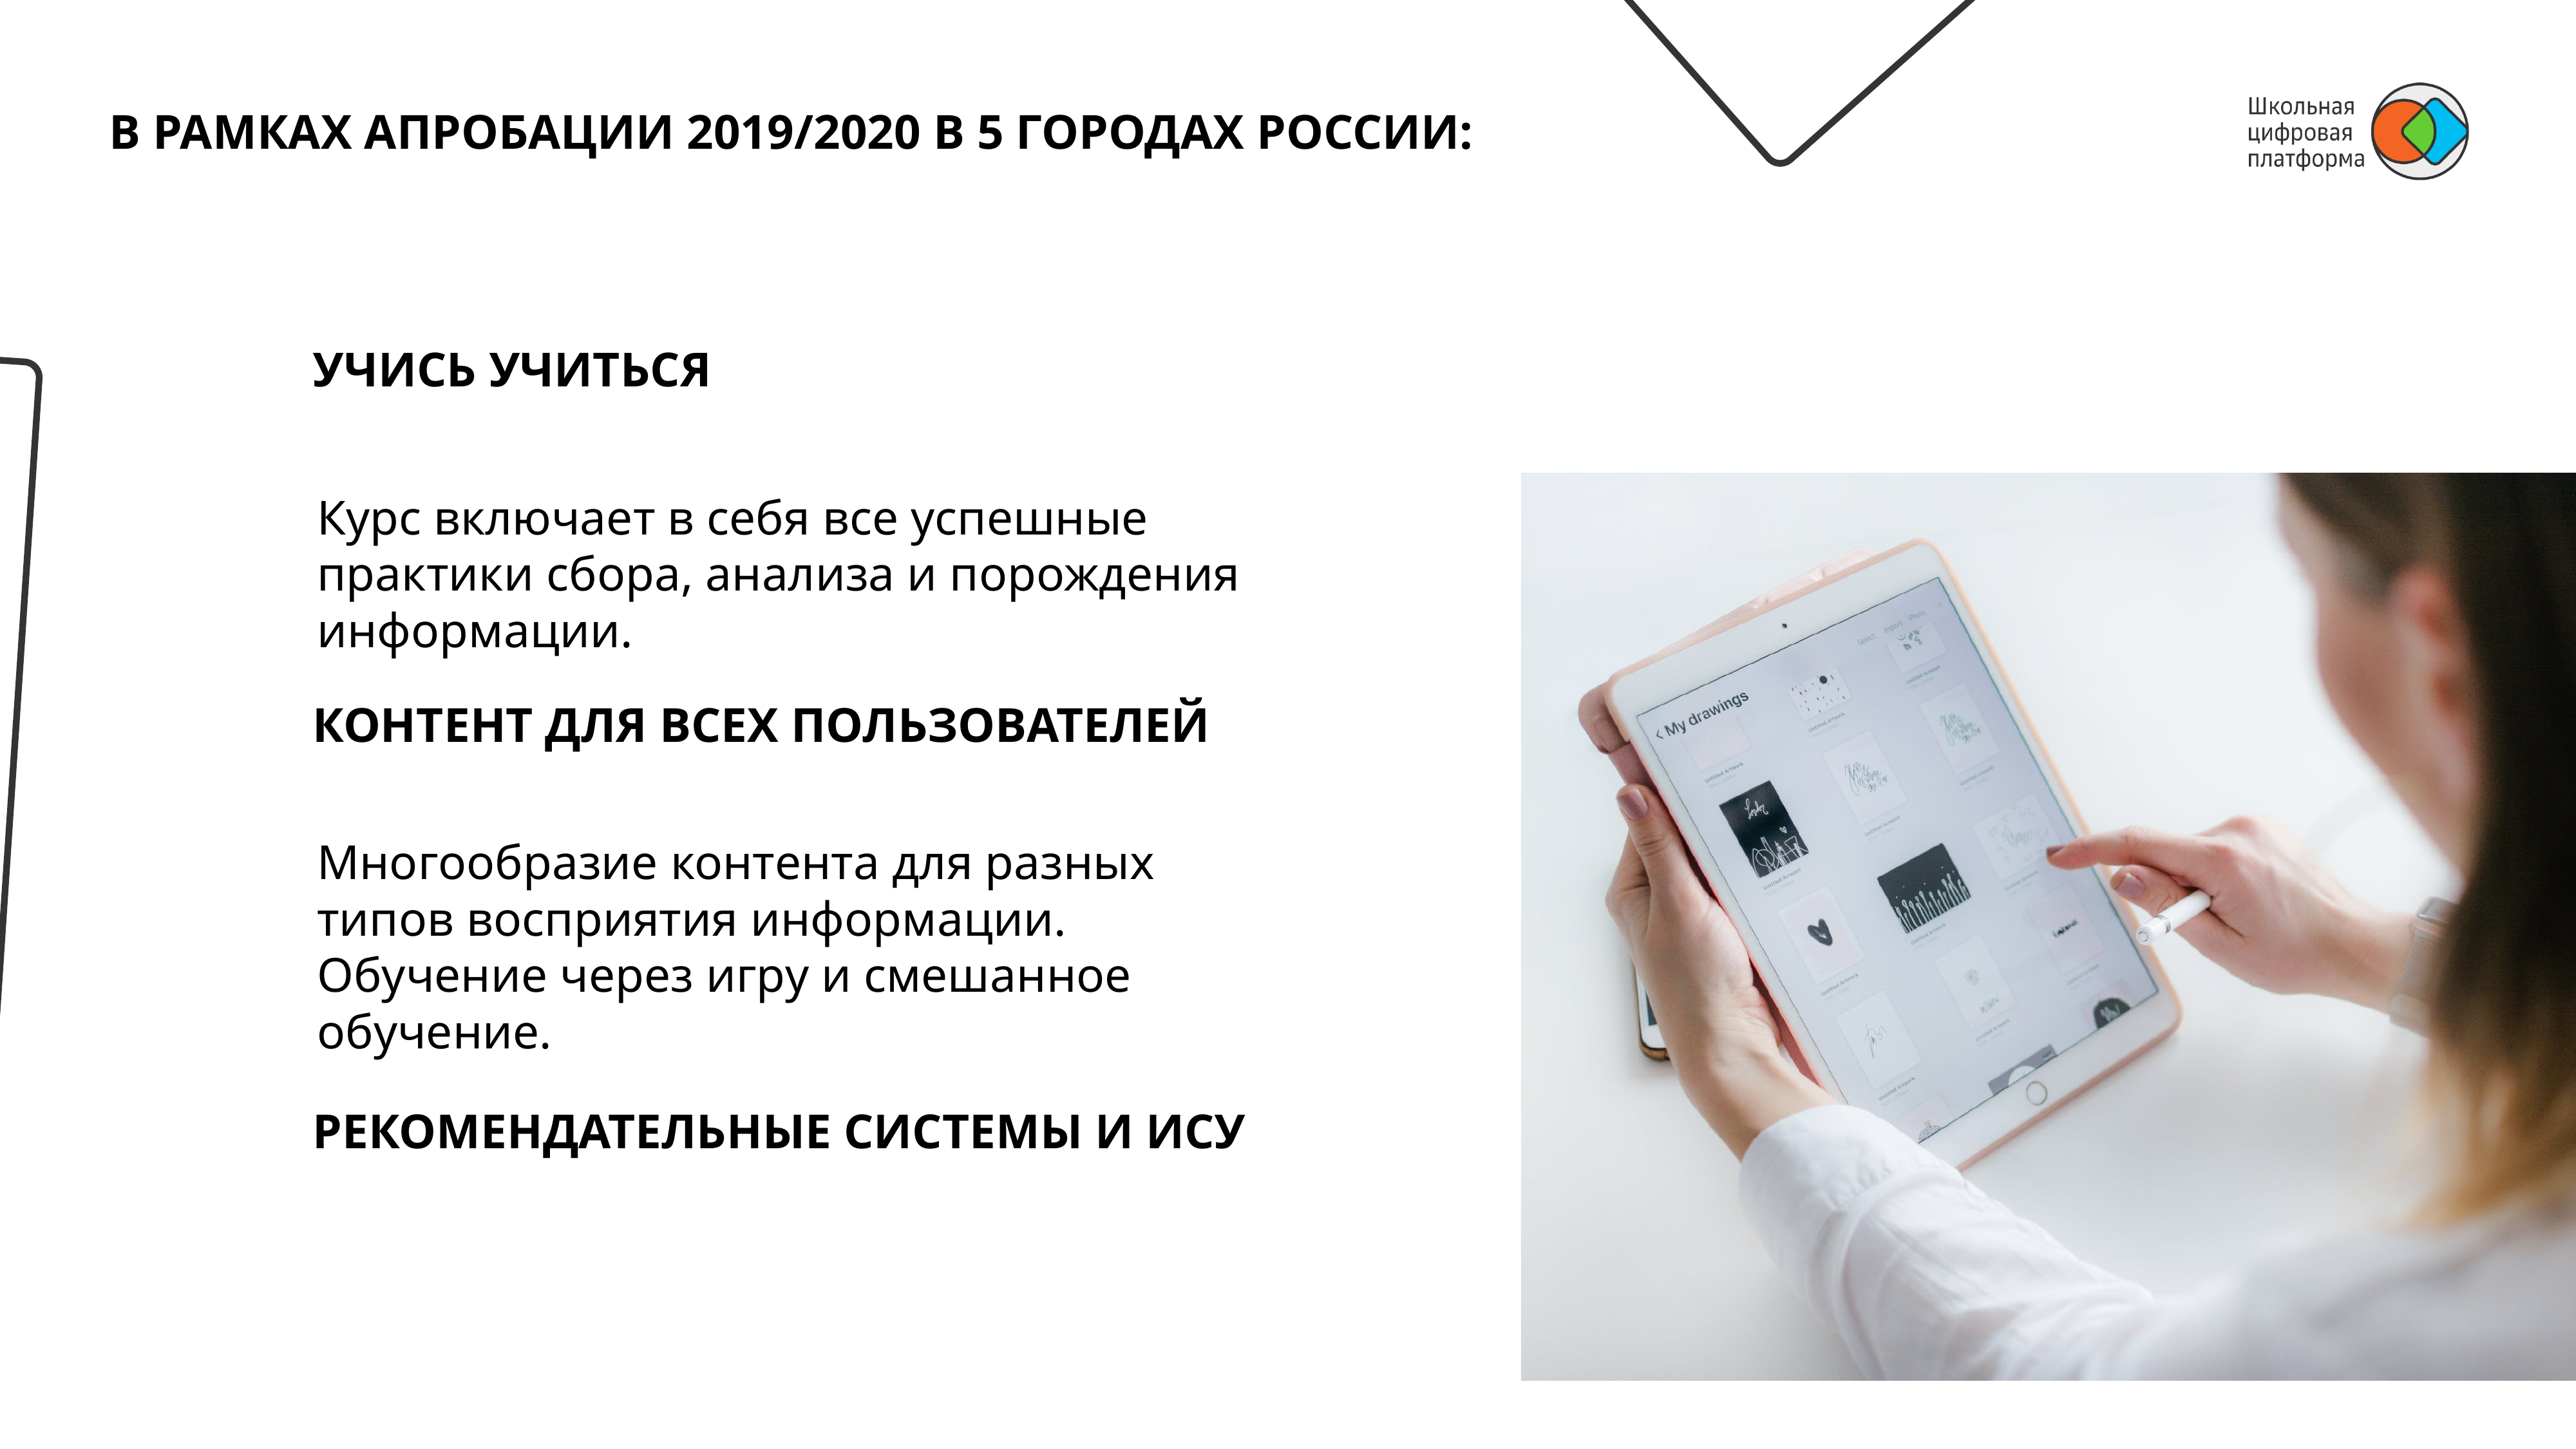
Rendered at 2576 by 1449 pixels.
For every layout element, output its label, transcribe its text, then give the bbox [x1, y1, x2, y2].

text_box [1628, 0, 1971, 164]
text_box Многообразие контента для разных типов восприятия информации. Обучение через игру и смешанное обучение. [307, 822, 1220, 1068]
text_box [0, 360, 39, 967]
text_box Рекомендательные системы и ИСУ [307, 1096, 1498, 1164]
picture [2249, 82, 2469, 181]
text_box В рамках апробации 2019/2020 в 5 городах России: [104, 96, 1688, 164]
text_box Учись учиться [307, 334, 1498, 402]
text_box Контент для всех пользователей [307, 689, 1498, 757]
text_box Курс включает в себя все успешные практики сбора, анализа и порождения информации. [307, 478, 1376, 667]
picture [1520, 473, 2576, 1381]
